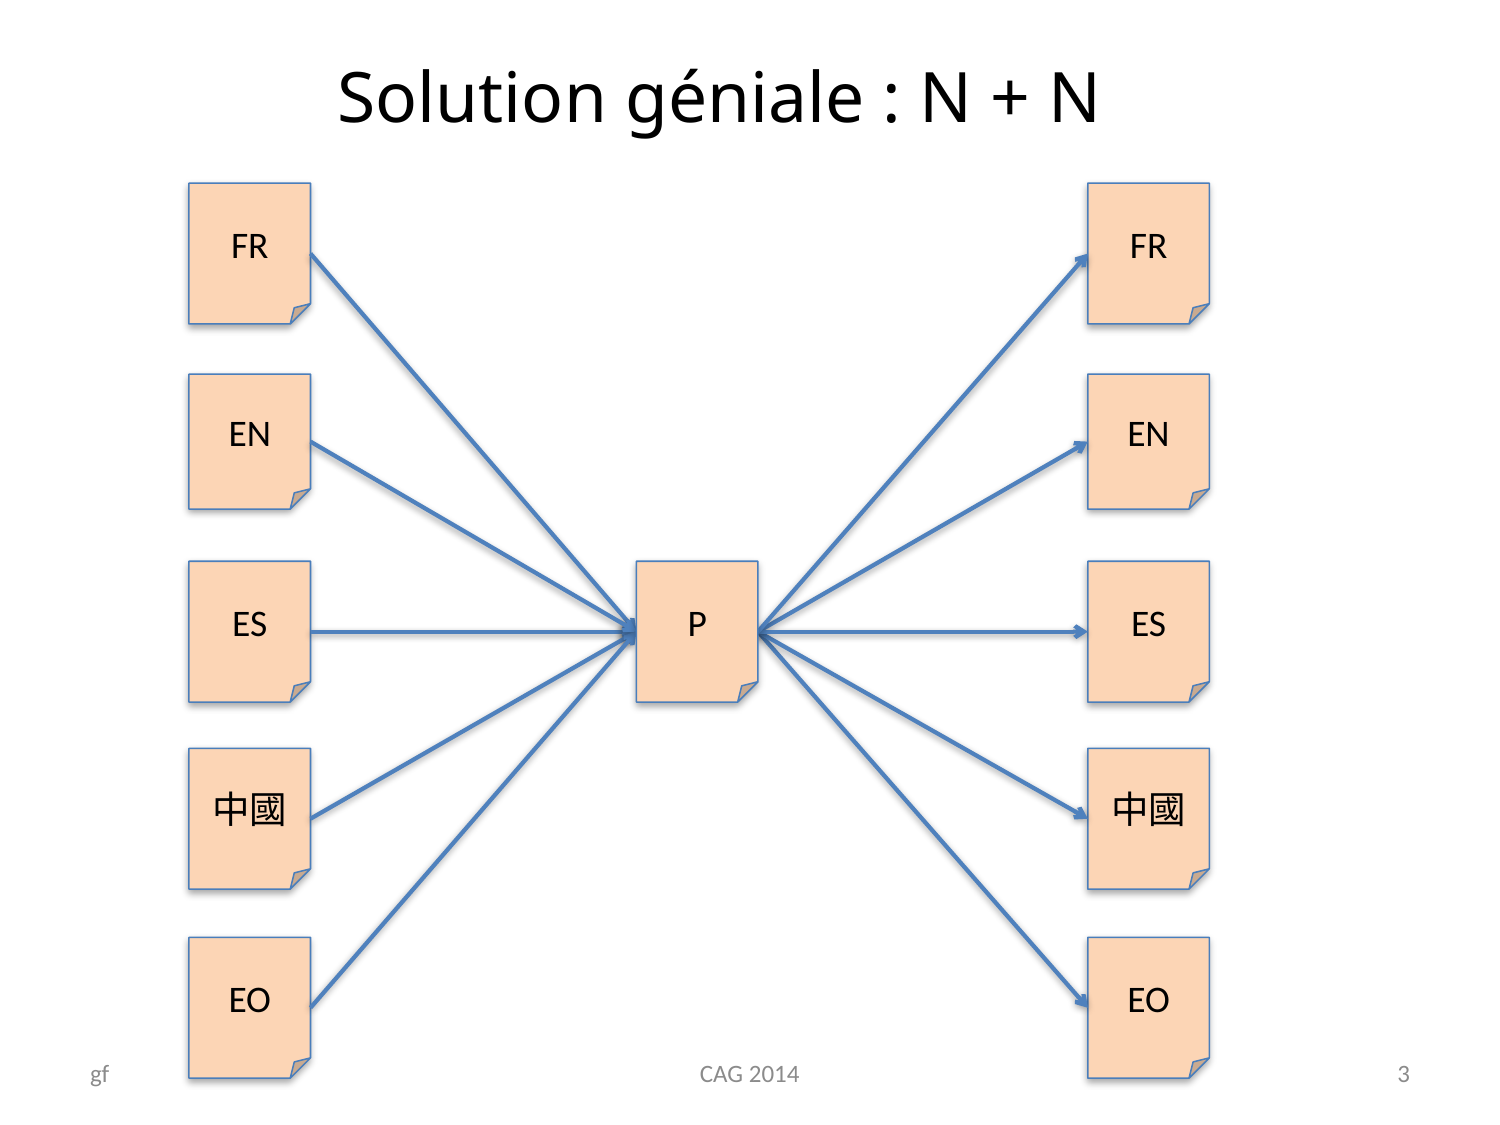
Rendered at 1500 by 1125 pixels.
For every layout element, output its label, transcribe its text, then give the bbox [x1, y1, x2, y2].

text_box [310, 638, 637, 1009]
slide_number 3 [1074, 1042, 1425, 1103]
text_box EN [1092, 373, 1211, 510]
text_box EO [1087, 936, 1211, 1042]
text_box FR [188, 182, 312, 325]
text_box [757, 253, 1089, 632]
slide_number gf [75, 1042, 425, 1103]
text_box FR [1087, 182, 1211, 325]
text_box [757, 640, 1089, 819]
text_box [757, 825, 1089, 1009]
title Solution géniale : N + N [75, 45, 1366, 145]
text_box 中國 [1092, 747, 1211, 890]
text_box EN [188, 373, 305, 510]
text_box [310, 253, 637, 441]
footer CAG 2014 [512, 1042, 988, 1103]
text_box 中國 [188, 747, 305, 890]
text_box EO [188, 936, 312, 1042]
text_box ES [1093, 560, 1211, 703]
text_box P [641, 560, 751, 703]
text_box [310, 441, 637, 632]
text_box ES [188, 560, 304, 703]
